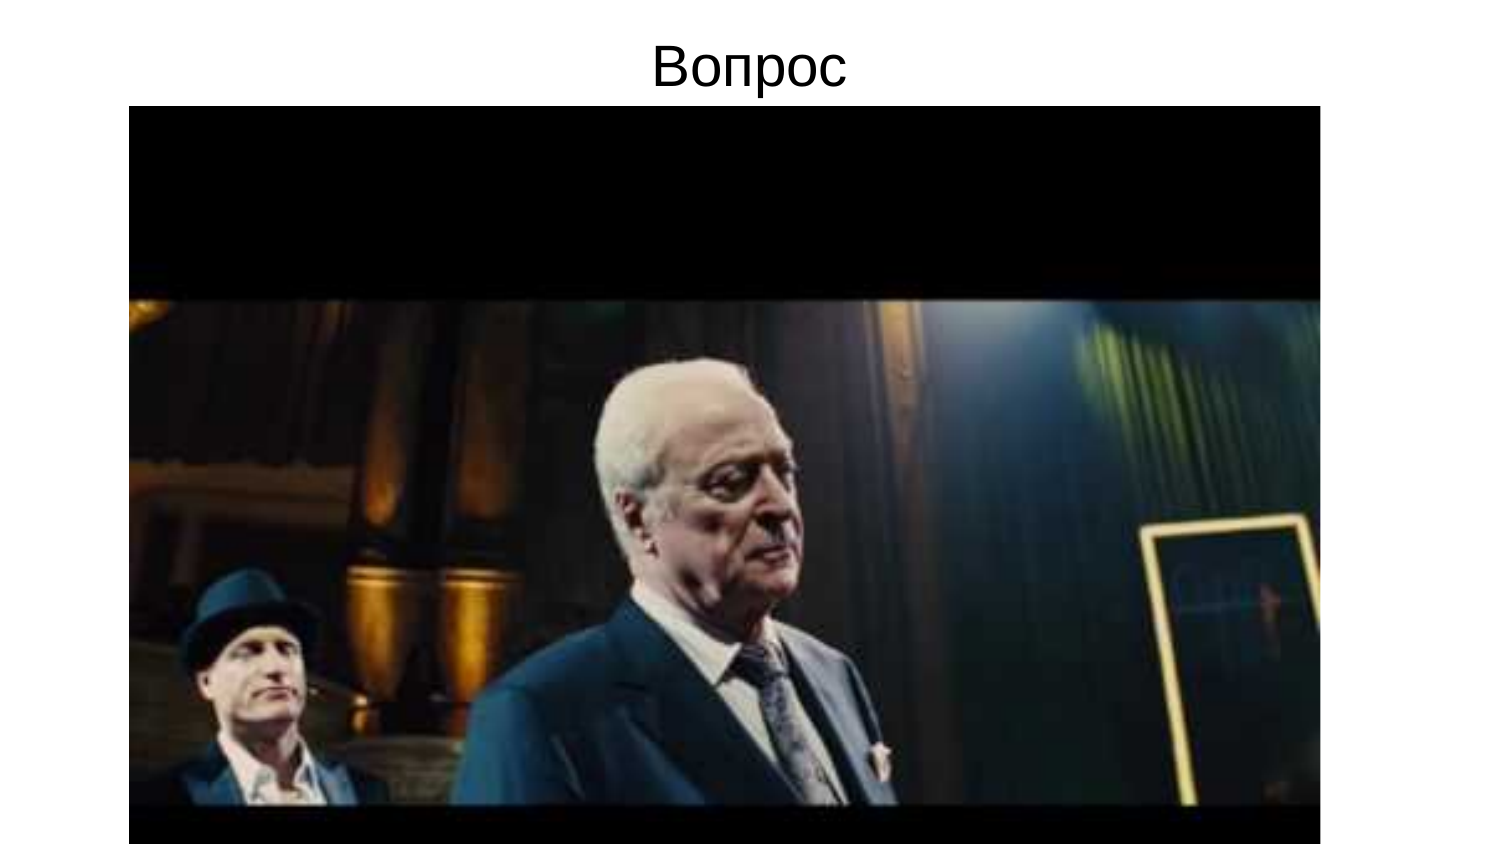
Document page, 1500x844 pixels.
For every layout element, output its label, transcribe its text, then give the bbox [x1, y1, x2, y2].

text_box [129, 106, 1321, 844]
title Вопрос [51, 12, 1449, 107]
